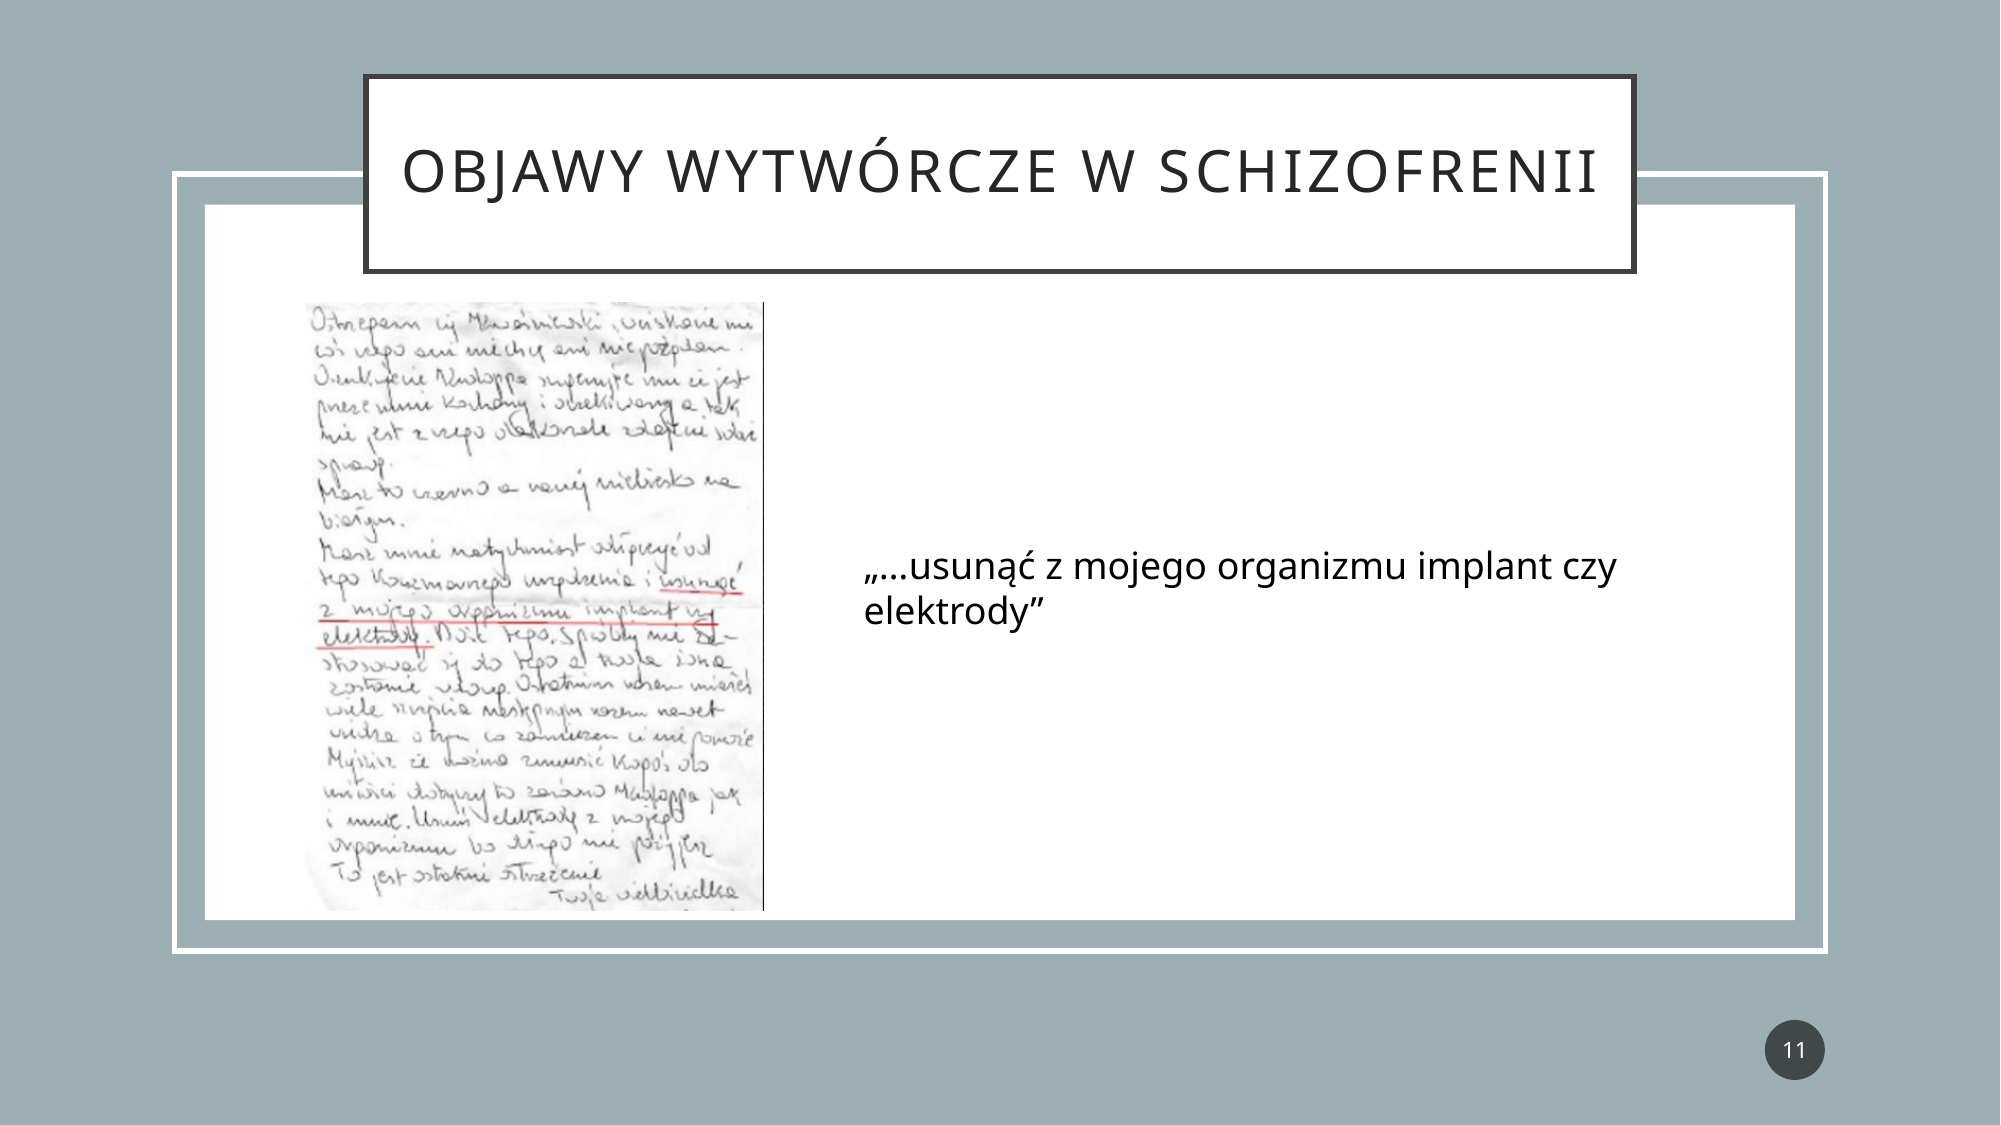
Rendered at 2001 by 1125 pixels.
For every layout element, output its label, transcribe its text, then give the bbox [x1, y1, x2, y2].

text_box [0, 0, 2000, 1125]
title Objawy wytwórcze w schizofrenii [363, 74, 1637, 274]
text_box [173, 173, 1827, 952]
slide_number 11 [1764, 1019, 1825, 1080]
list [305, 302, 764, 911]
text_box „…usunąć z mojego organizmu implant czy elektrody” [848, 535, 1710, 640]
